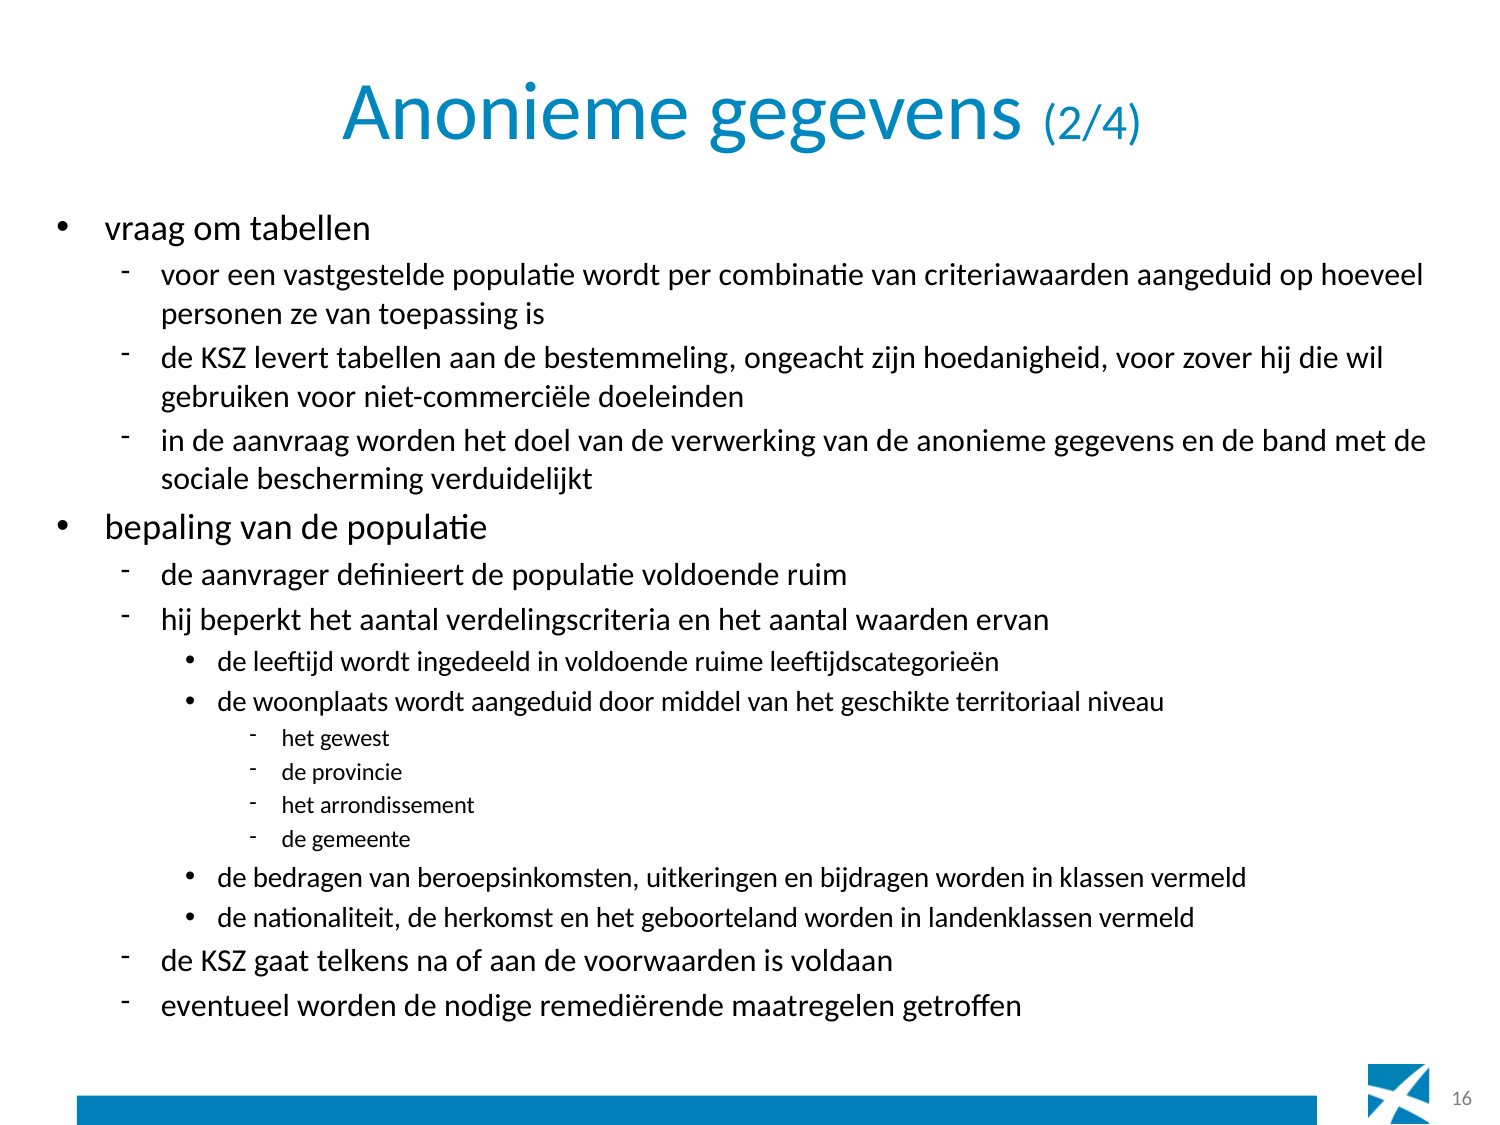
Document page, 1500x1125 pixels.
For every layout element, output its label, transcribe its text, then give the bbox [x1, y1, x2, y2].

picture [1419, 1064, 1430, 1070]
slide_number 16 [1366, 1070, 1488, 1125]
list vraag om tabellen voor een vastgestelde populatie wordt per combinatie van criteriawaarden aangeduid op hoeveel personen ze van toepassing is de KSZ levert tabellen aan de bestemmeling, ongeacht zijn hoedanigheid, voor zover hij die wil gebruiken voor niet-commerciële doeleinden in de aanvraag worden het doel van de verwerking van de anonieme gegevens en de band met de sociale bescherming verduidelijkt bepaling van de populatie de aanvrager definieert de populatie voldoende ruim hij beperkt het aantal verdelingscriteria en het aantal waarden ervan de leeftijd wordt ingedeeld in voldoende ruime leeftijdscategorieën de woonplaats wordt aangeduid door middel van het geschikte territoriaal niveau het gewest de provincie het arrondissement de gemeente de bedragen van beroepsinkomsten, uitkeringen en bijdragen worden in klassen vermeld de nationaliteit, de herkomst en het geboorteland worden in landenklassen vermeld de KSZ gaat telkens na of aan de voorwaarden is voldaan eventueel worden de nodige remediërende maatregelen getroffen [41, 196, 1488, 1035]
title Anonieme gegevens (2/4) [76, 30, 1427, 183]
